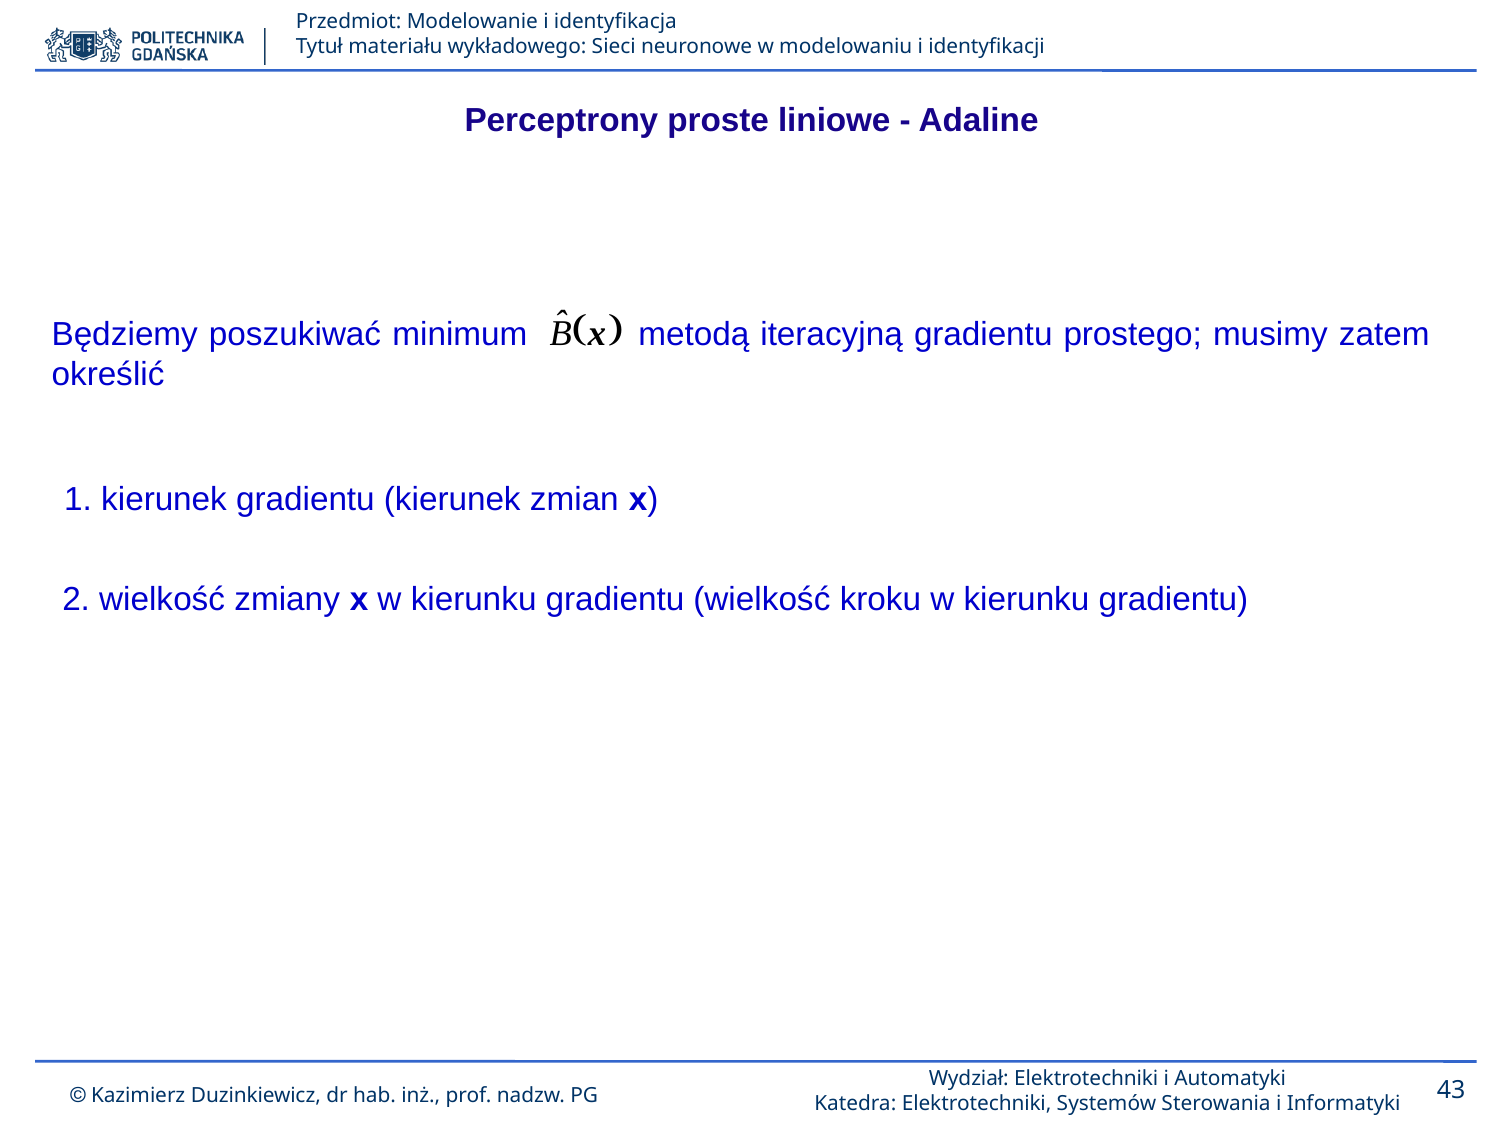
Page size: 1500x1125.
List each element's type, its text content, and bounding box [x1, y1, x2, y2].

text_box 2. wielkość zmiany x w kierunku gradientu (wielkość kroku w kierunku gradientu) [47, 570, 1465, 625]
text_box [36, 302, 1447, 401]
text_box Perceptrony proste liniowe - Adaline [257, 90, 1247, 146]
text_box 1. kierunek gradientu (kierunek zmian x) [49, 469, 1030, 525]
